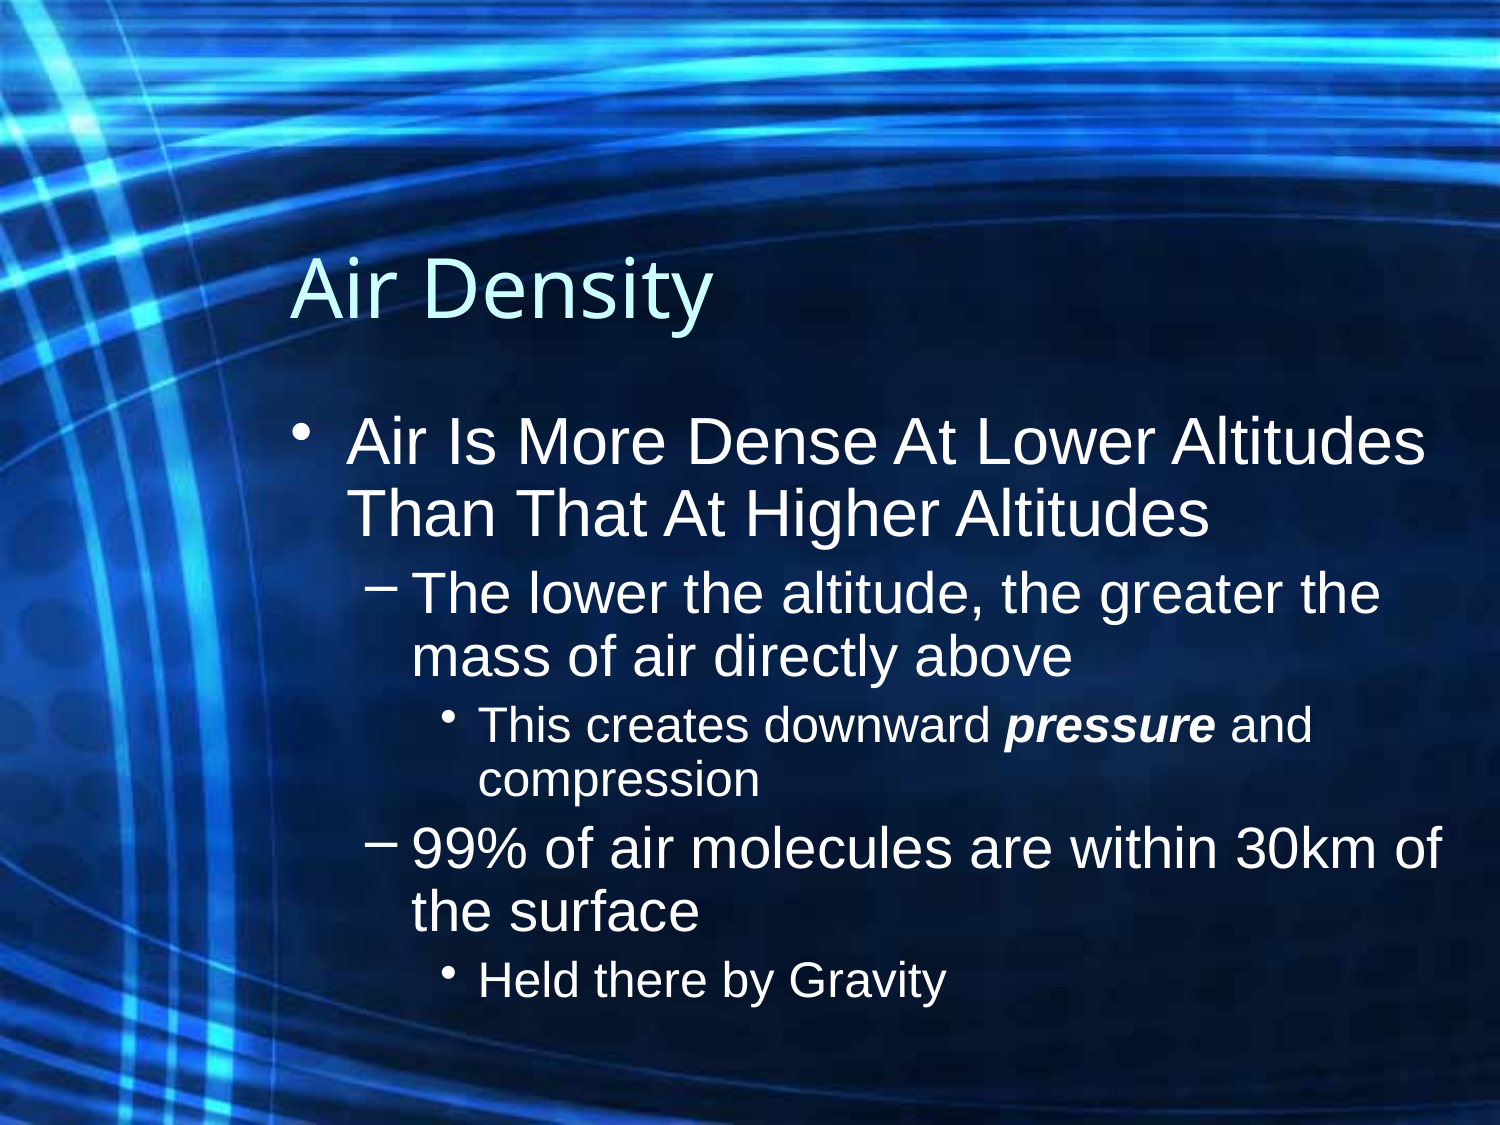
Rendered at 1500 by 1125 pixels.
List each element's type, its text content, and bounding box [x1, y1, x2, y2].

list Air Is More Dense At Lower Altitudes Than That At Higher Altitudes The lower the altitude, the greater the mass of air directly above This creates downward pressure and compression 99% of air molecules are within 30km of the surface Held there by Gravity [274, 399, 1488, 1051]
picture [0, 0, 1500, 1125]
title Air Density [274, 212, 1438, 358]
